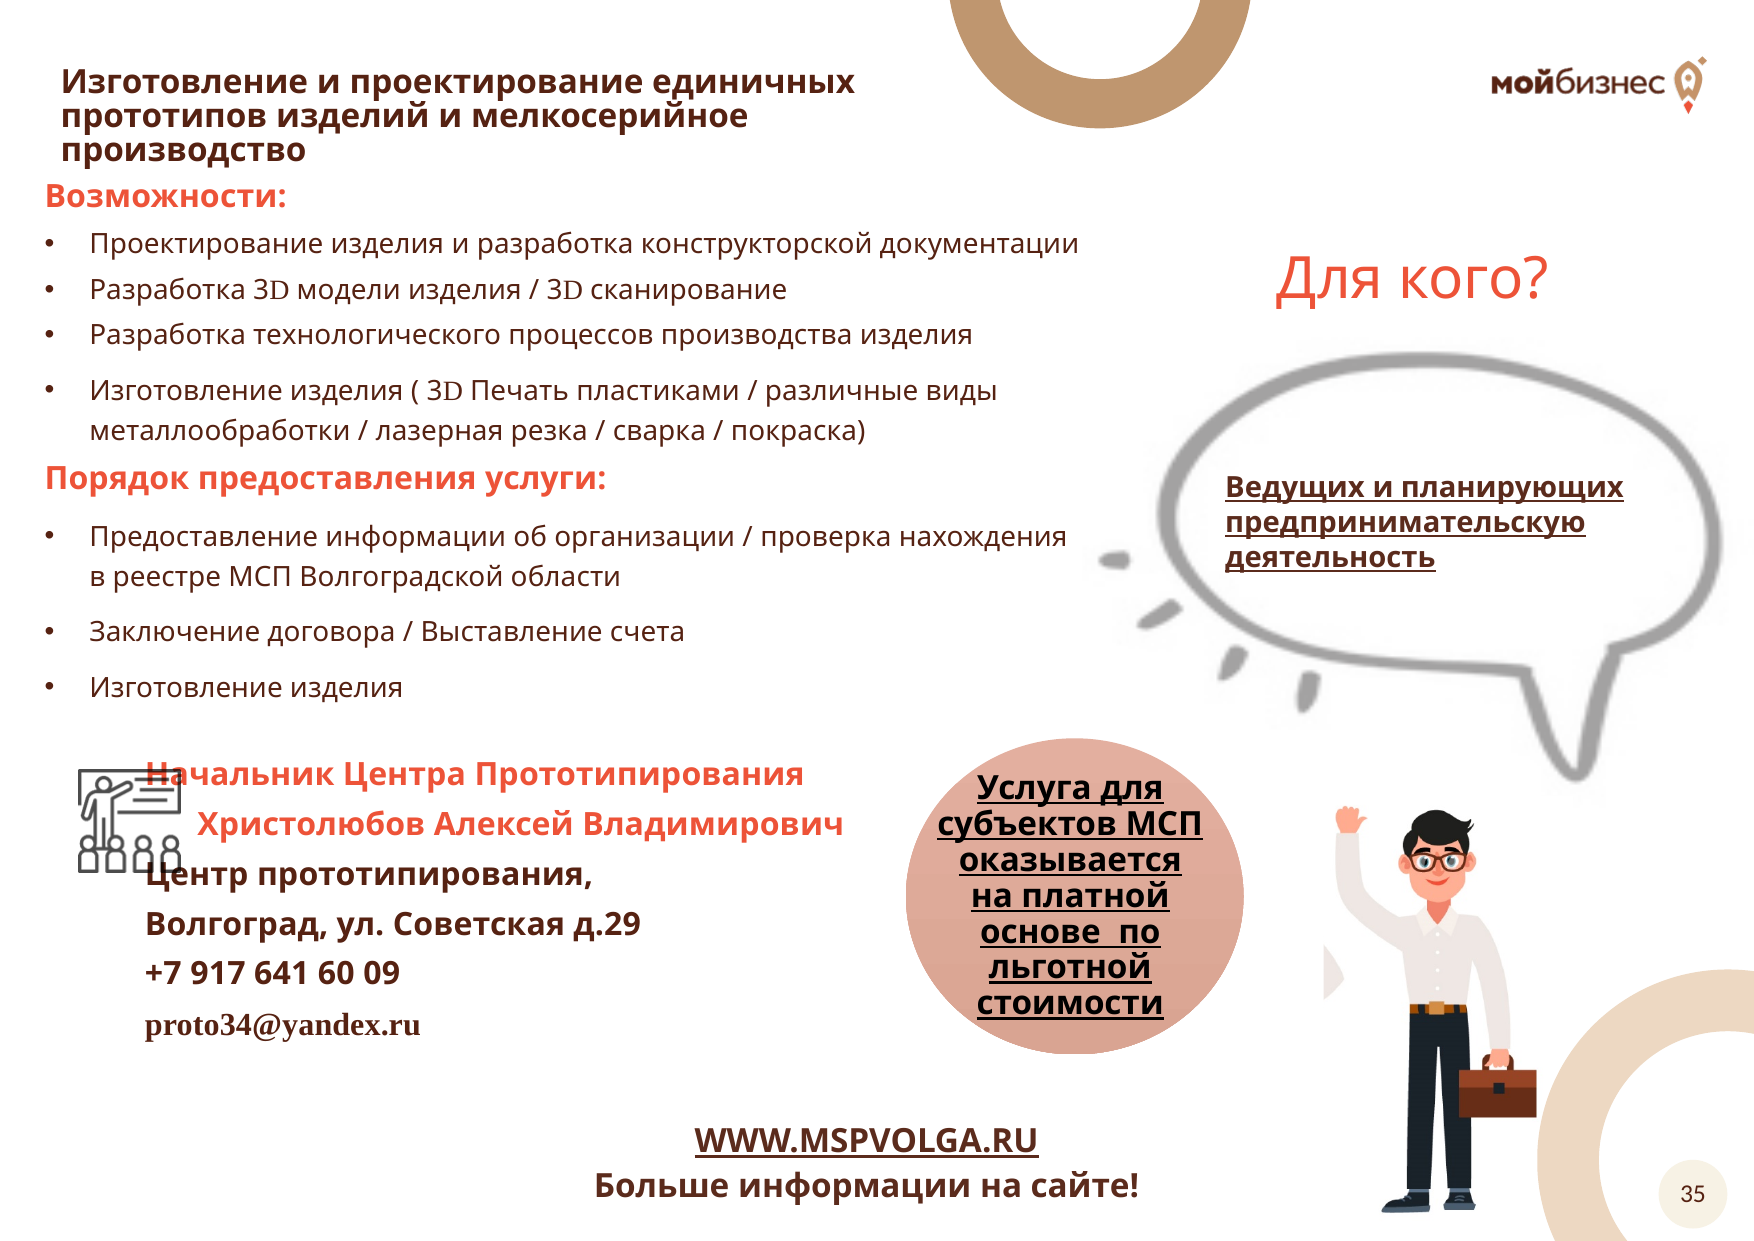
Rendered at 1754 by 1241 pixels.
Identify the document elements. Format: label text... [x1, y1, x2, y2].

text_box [905, 738, 1244, 1055]
picture [948, 0, 1253, 129]
text_box Изготовление и проектирование единичных прототипов изделий и мелкосерийное производство [45, 58, 1015, 176]
text_box Для кого? [1162, 233, 1663, 263]
list Возможности: Проектирование изделия и разработка конструкторской документации Разработка 3D модели изделия / 3D сканирование Разработка технологического процессов производства изделия Изготовление изделия ( 3D Печать пластиками / различные виды металлообработки / лазерная резка / сварка / покраска) Порядок предоставления услуги: Предоставление информации об организации / проверка нахождения в реестре МСП Волгоградской области Заключение договора / Выставление счета Изготовление изделия Начальник Центра Прототипирования Христолюбов Алексей Владимирович Центр прототипирования, Волгоград, ул. Советская д.29 +7 917 641 60 09 proto34@yandex.ru [29, 172, 1096, 1093]
picture [1071, 263, 1754, 1241]
picture [1489, 56, 1708, 115]
picture [78, 769, 181, 873]
text_box WWW.MSPVOLGA.RU Больше информации на сайте! [455, 1111, 1279, 1212]
